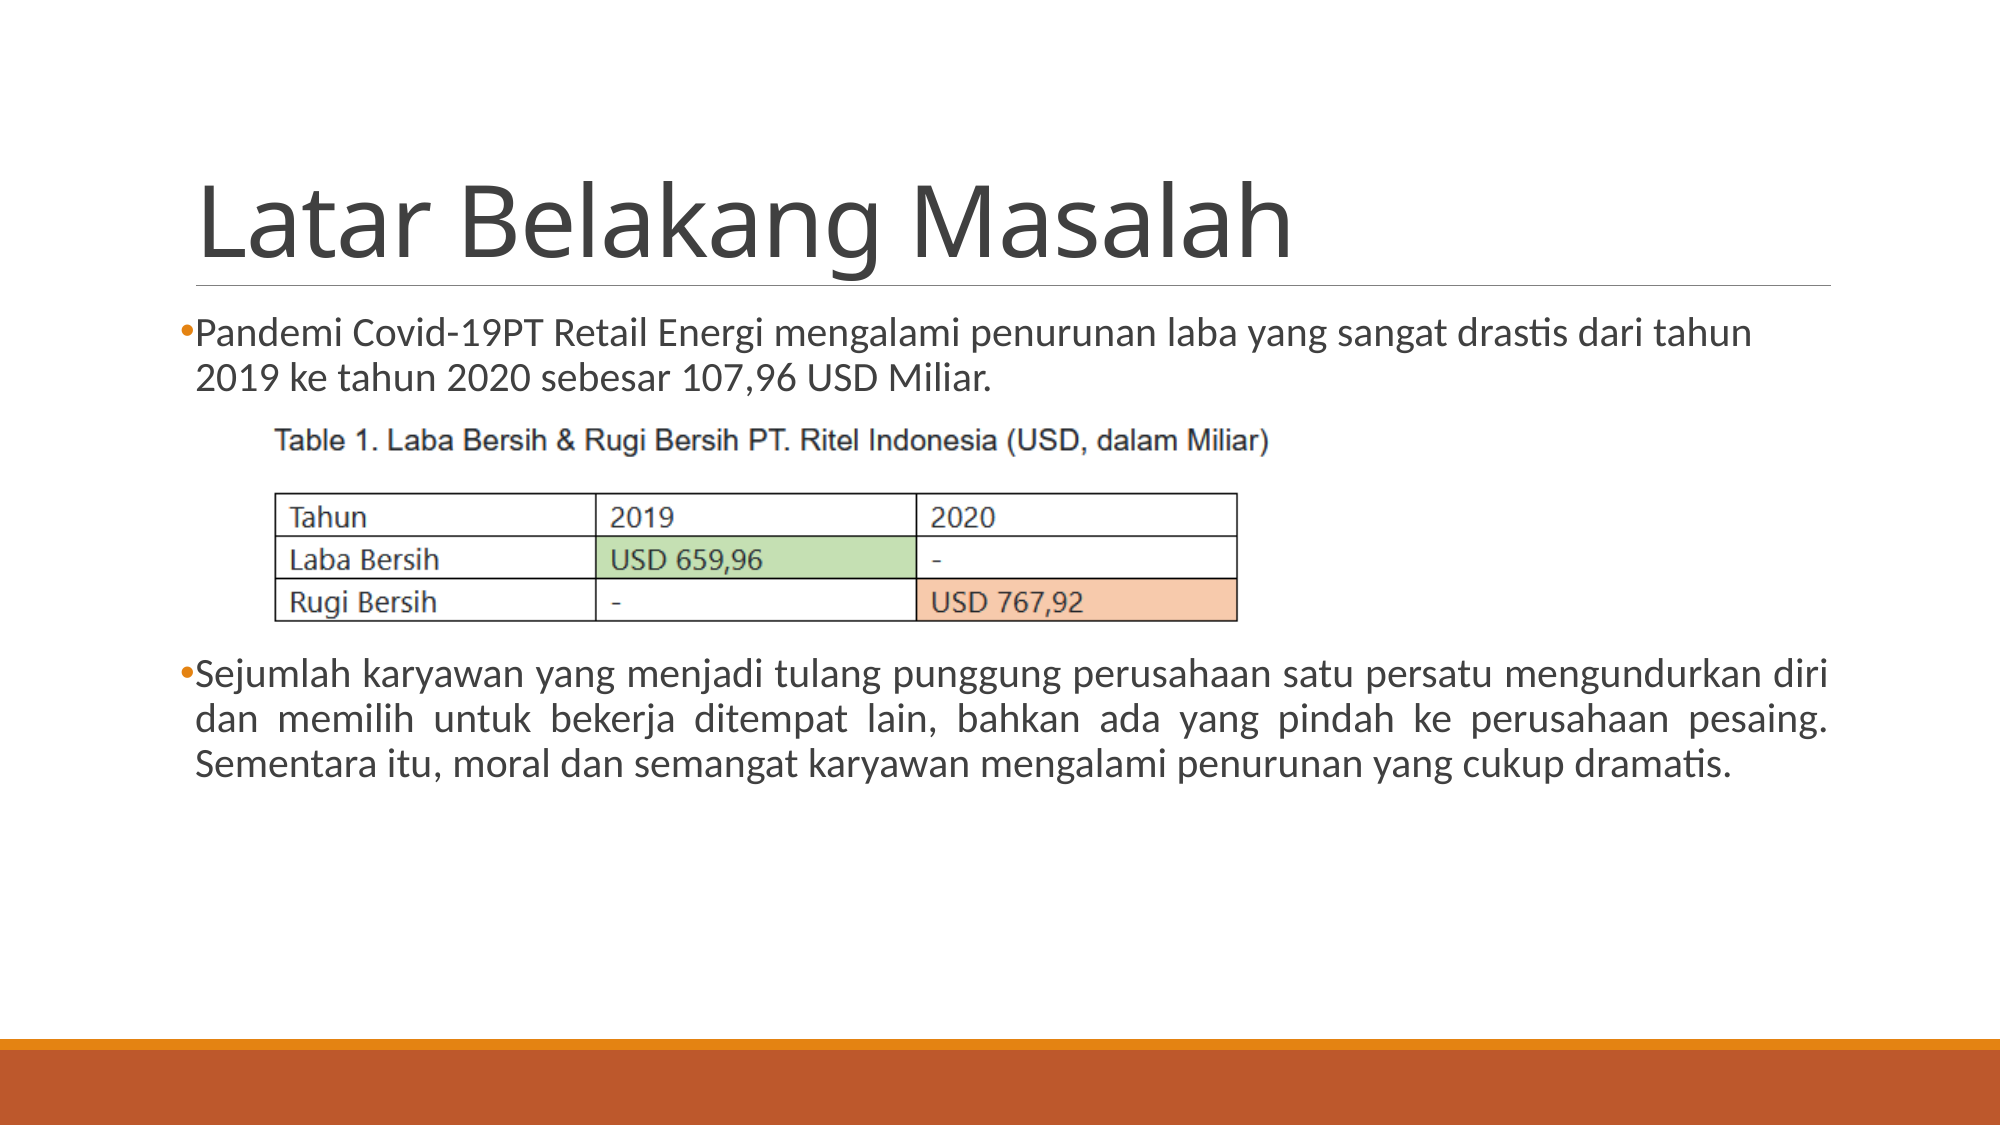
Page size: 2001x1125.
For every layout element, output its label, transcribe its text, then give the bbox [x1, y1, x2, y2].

list Pandemi Covid-19PT Retail Energi mengalami penurunan laba yang sangat drastis dari tahun 2019 ke tahun 2020 sebesar 107,96 USD Miliar. Sejumlah karyawan yang menjadi tulang punggung perusahaan satu persatu mengundurkan diri dan memilih untuk bekerja ditempat lain, bahkan ada yang pindah ke perusahaan pesaing. Sementara itu, moral dan semangat karyawan mengalami penurunan yang cukup dramatis. [180, 302, 1830, 963]
title Latar Belakang Masalah [180, 47, 1830, 285]
picture [266, 413, 1286, 634]
